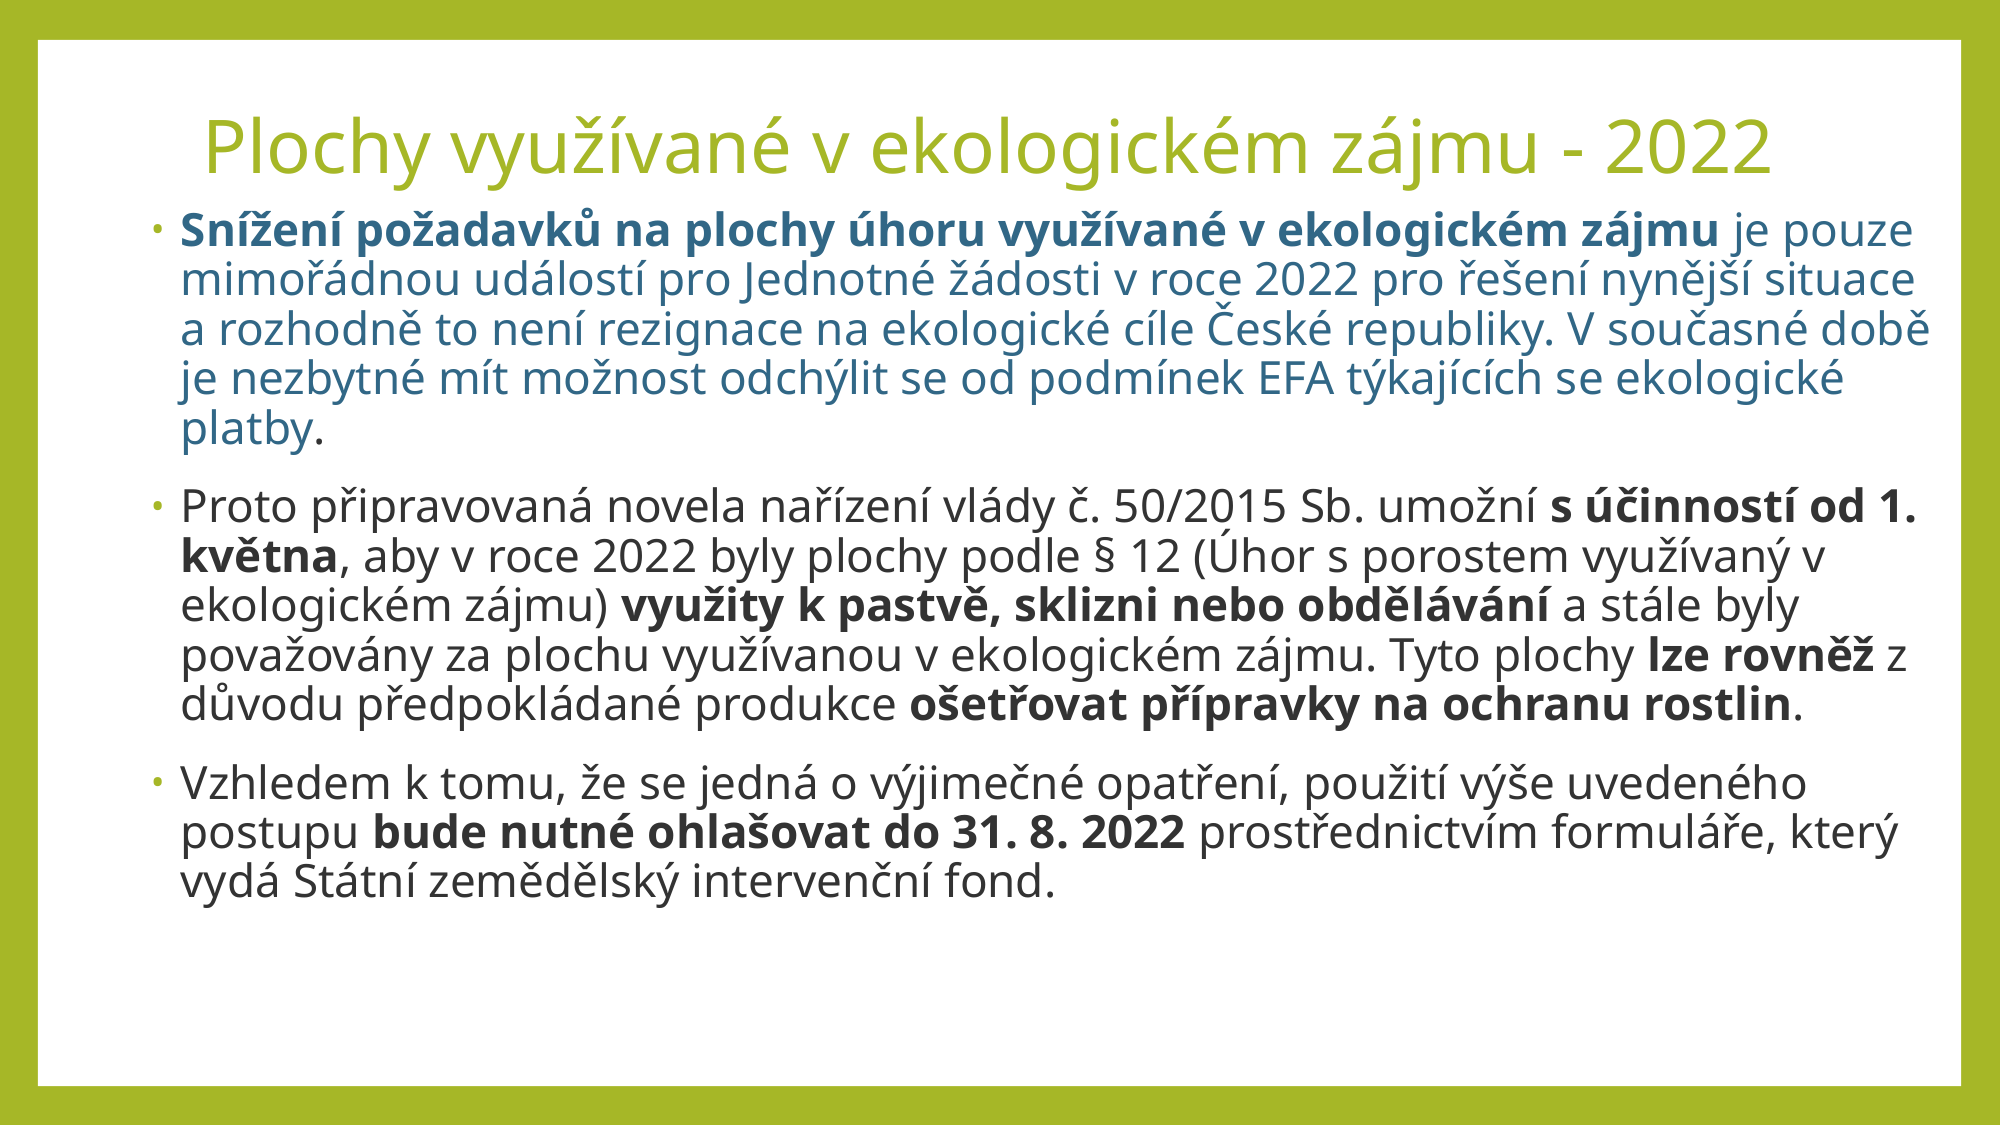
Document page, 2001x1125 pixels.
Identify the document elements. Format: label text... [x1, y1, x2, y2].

title Plochy využívané v ekologickém zájmu - 2022 [187, 99, 1808, 199]
list Snížení požadavků na plochy úhoru využívané v ekologickém zájmu je pouze mimořádnou událostí pro Jednotné žádosti v roce 2022 pro řešení nynější situace a rozhodně to není rezignace na ekologické cíle České republiky. V současné době je nezbytné mít možnost odchýlit se od podmínek EFA týkajících se ekologické platby. Proto připravovaná novela nařízení vlády č. 50/2015 Sb. umožní s účinností od 1. května, aby v roce 2022 byly plochy podle § 12 (Úhor s porostem využívaný v ekologickém zájmu) využity k pastvě, sklizni nebo obdělávání a stále byly považovány za plochu využívanou v ekologickém zájmu. Tyto plochy lze rovněž z důvodu předpokládané produkce ošetřovat přípravky na ochranu rostlin. Vzhledem k tomu, že se jedná o výjimečné opatření, použití výše uvedeného postupu bude nutné ohlašovat do 31. 8. 2022 prostřednictvím formuláře, který vydá Státní zemědělský intervenční fond. [128, 199, 1955, 1000]
